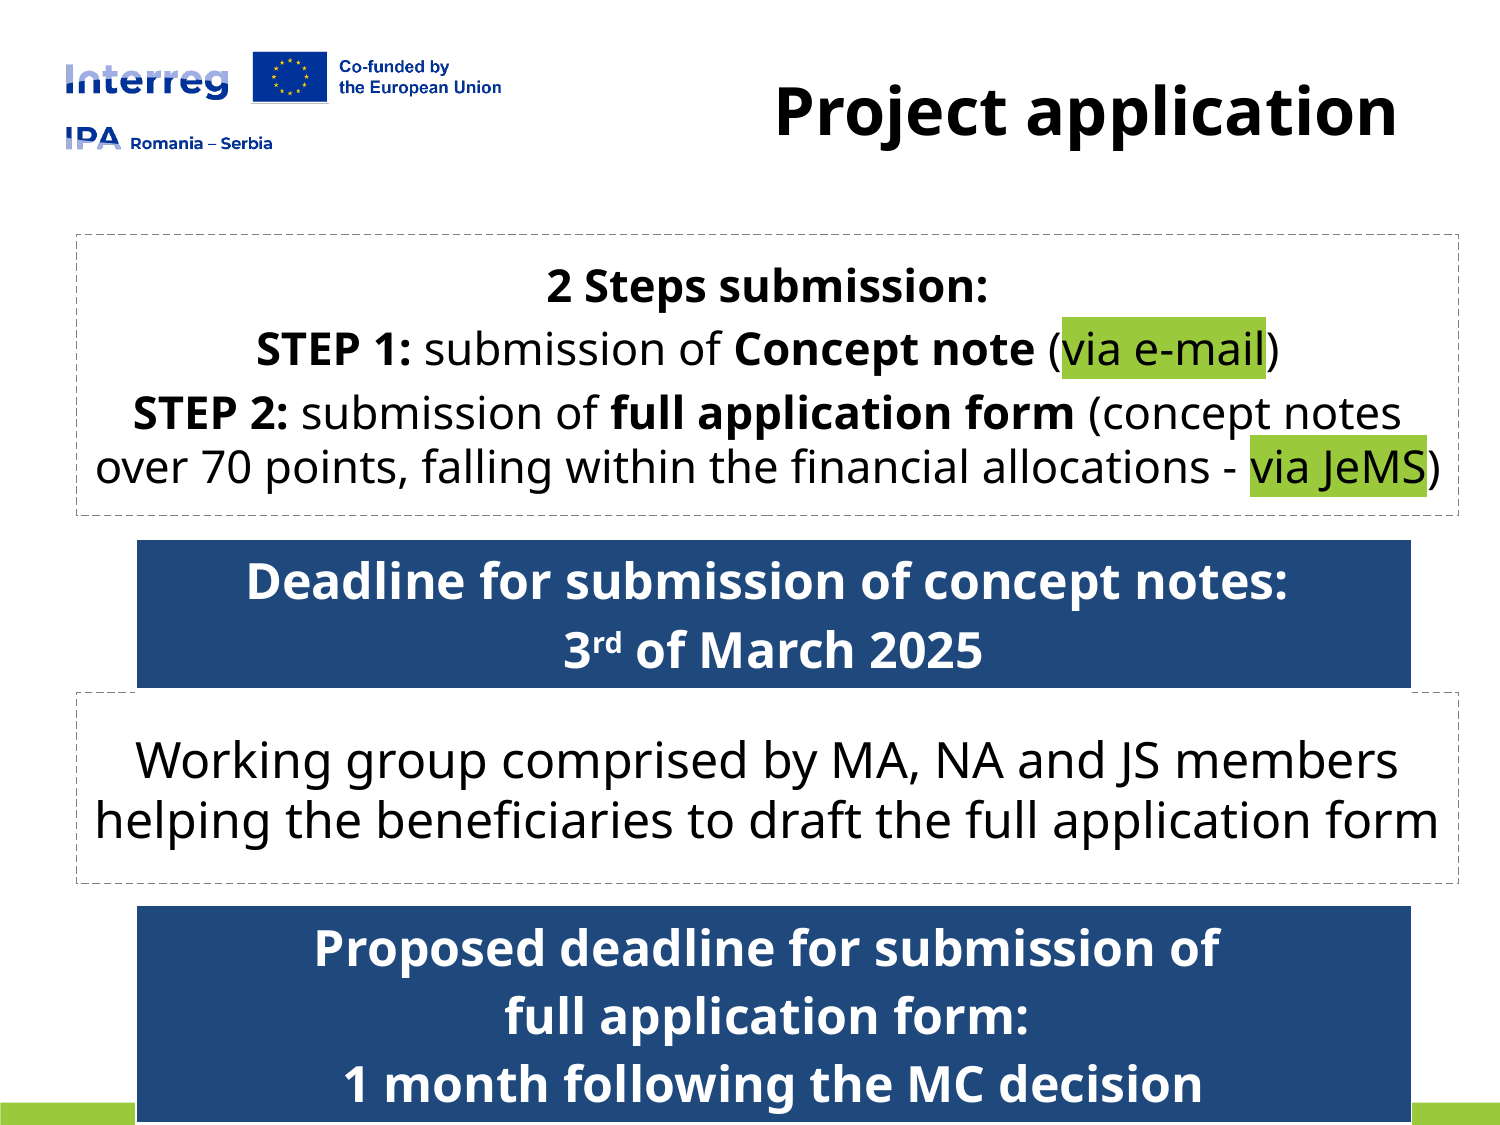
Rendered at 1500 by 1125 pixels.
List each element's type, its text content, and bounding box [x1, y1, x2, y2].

list Working group comprised by MA, NA and JS members helping the beneficiaries to draft the full application form [76, 692, 1459, 884]
table_header Deadline for submission of concept notes: 3rd of March 2025 [137, 540, 1411, 688]
text_box 2 Steps submission: STEP 1: submission of Concept note (via e-mail) STEP 2: submission of full application form (concept notes over 70 points, falling within the financial allocations - via JeMS) [76, 234, 1459, 516]
picture [41, 27, 526, 174]
table_header Proposed deadline for submission of full application form: 1 month following the MC decision [137, 906, 1411, 1122]
title Project application [738, 30, 1436, 188]
